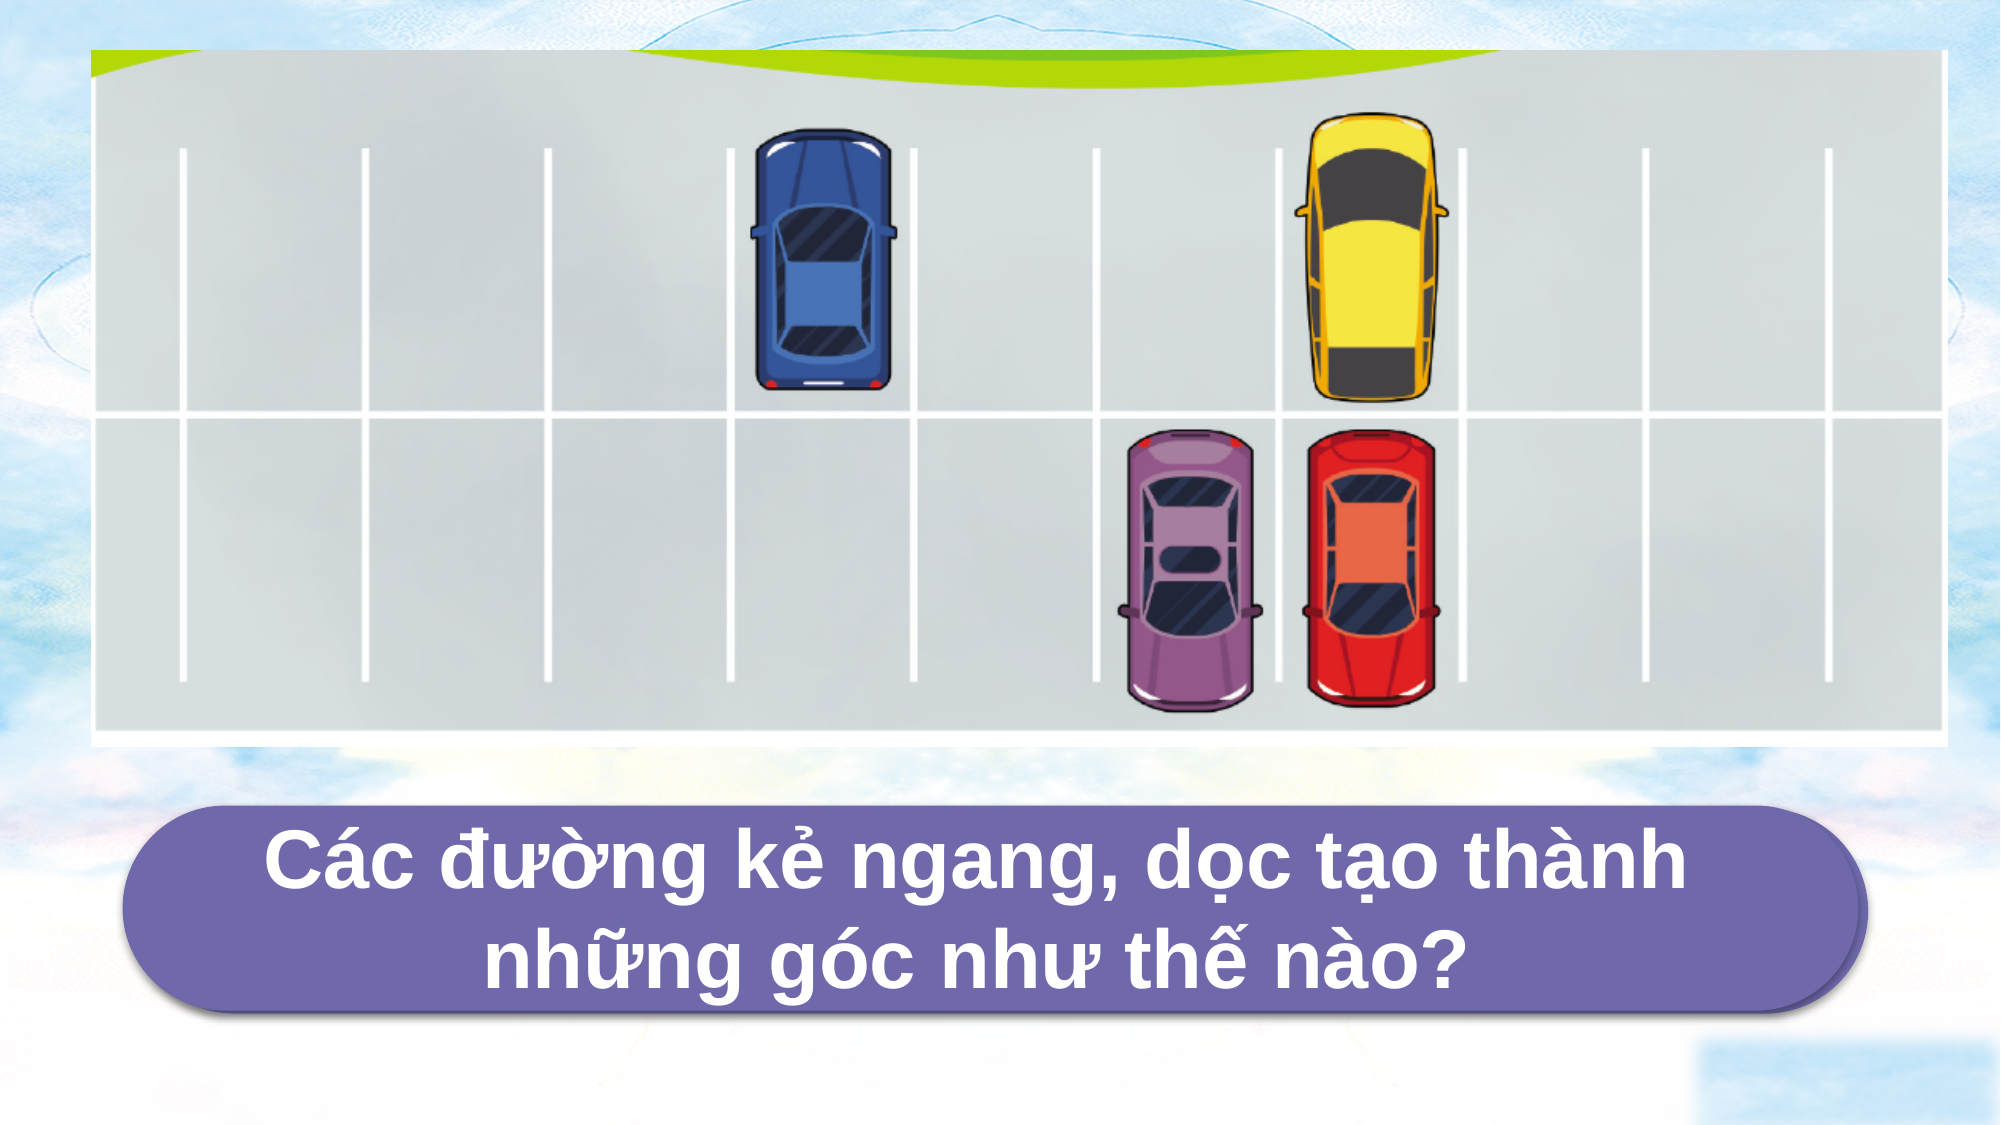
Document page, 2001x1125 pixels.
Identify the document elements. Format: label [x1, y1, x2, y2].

picture [0, 0, 2001, 1125]
text_box [132, 800, 1869, 1019]
text_box [122, 797, 1859, 1016]
